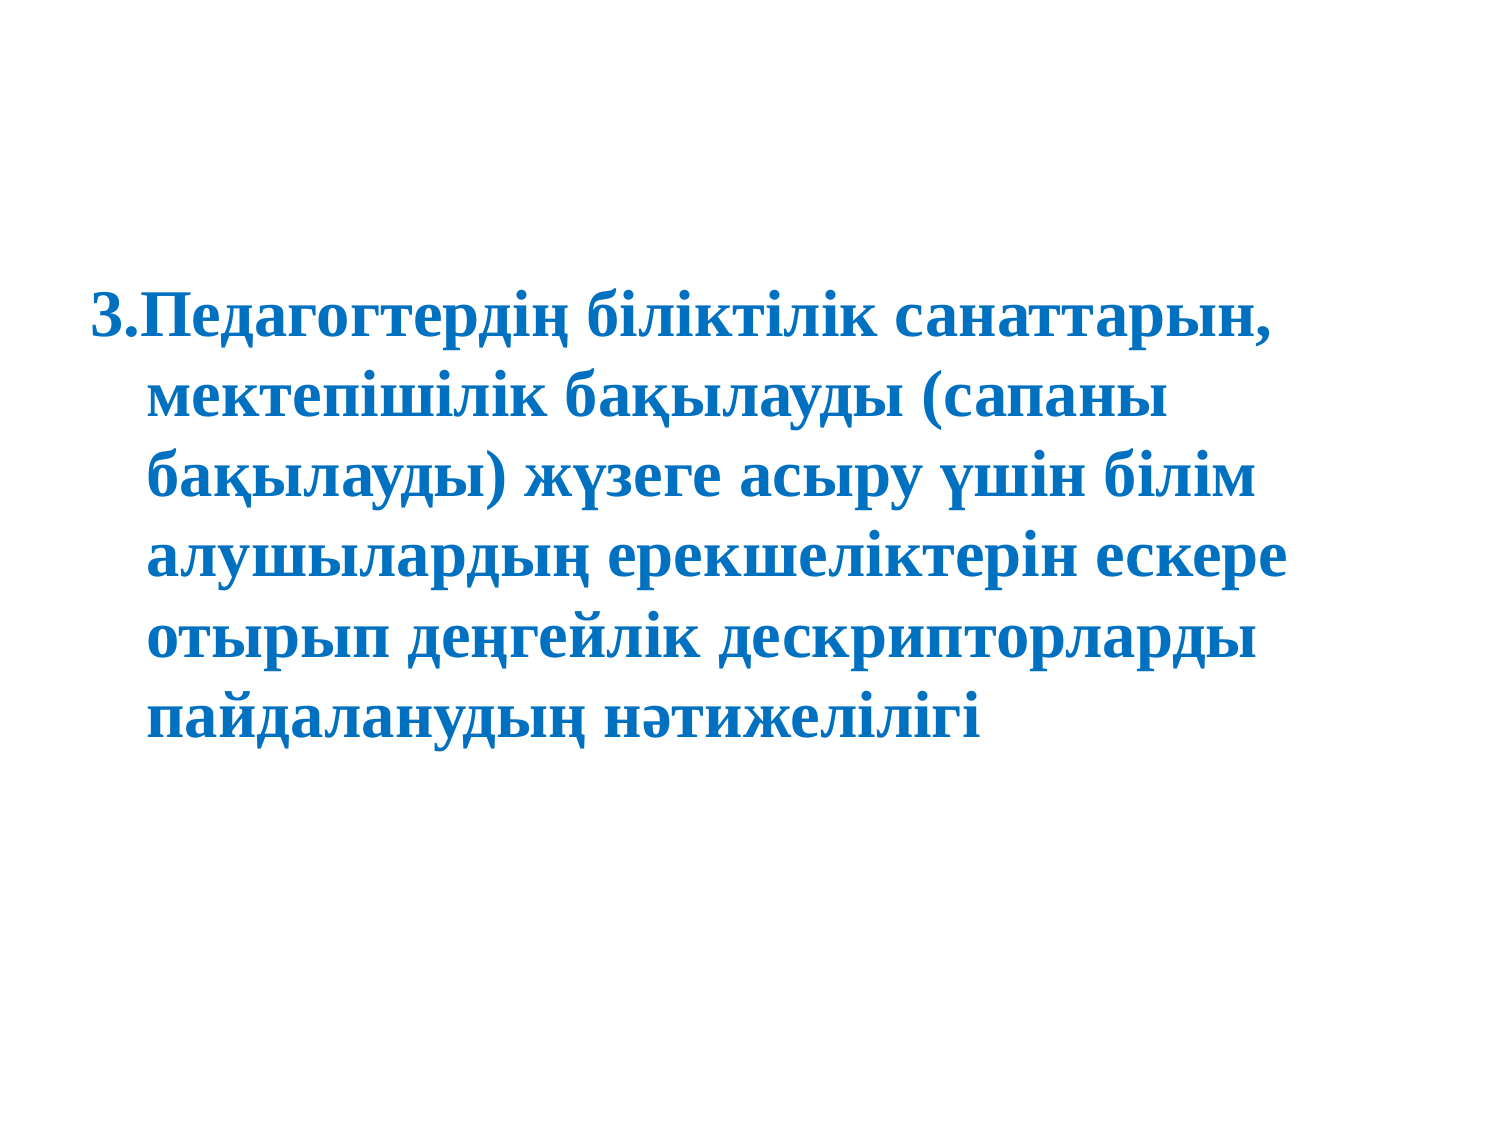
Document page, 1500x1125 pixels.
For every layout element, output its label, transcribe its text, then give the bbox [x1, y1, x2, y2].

list 3.Педагогтердің біліктілік санаттарын, мектепішілік бақылауды (сапаны бақылауды) жүзеге асыру үшін білім алушылардың ерекшеліктерін ескере отырып деңгейлік дескрипторларды пайдаланудың нәтижелілігі [75, 262, 1425, 1005]
